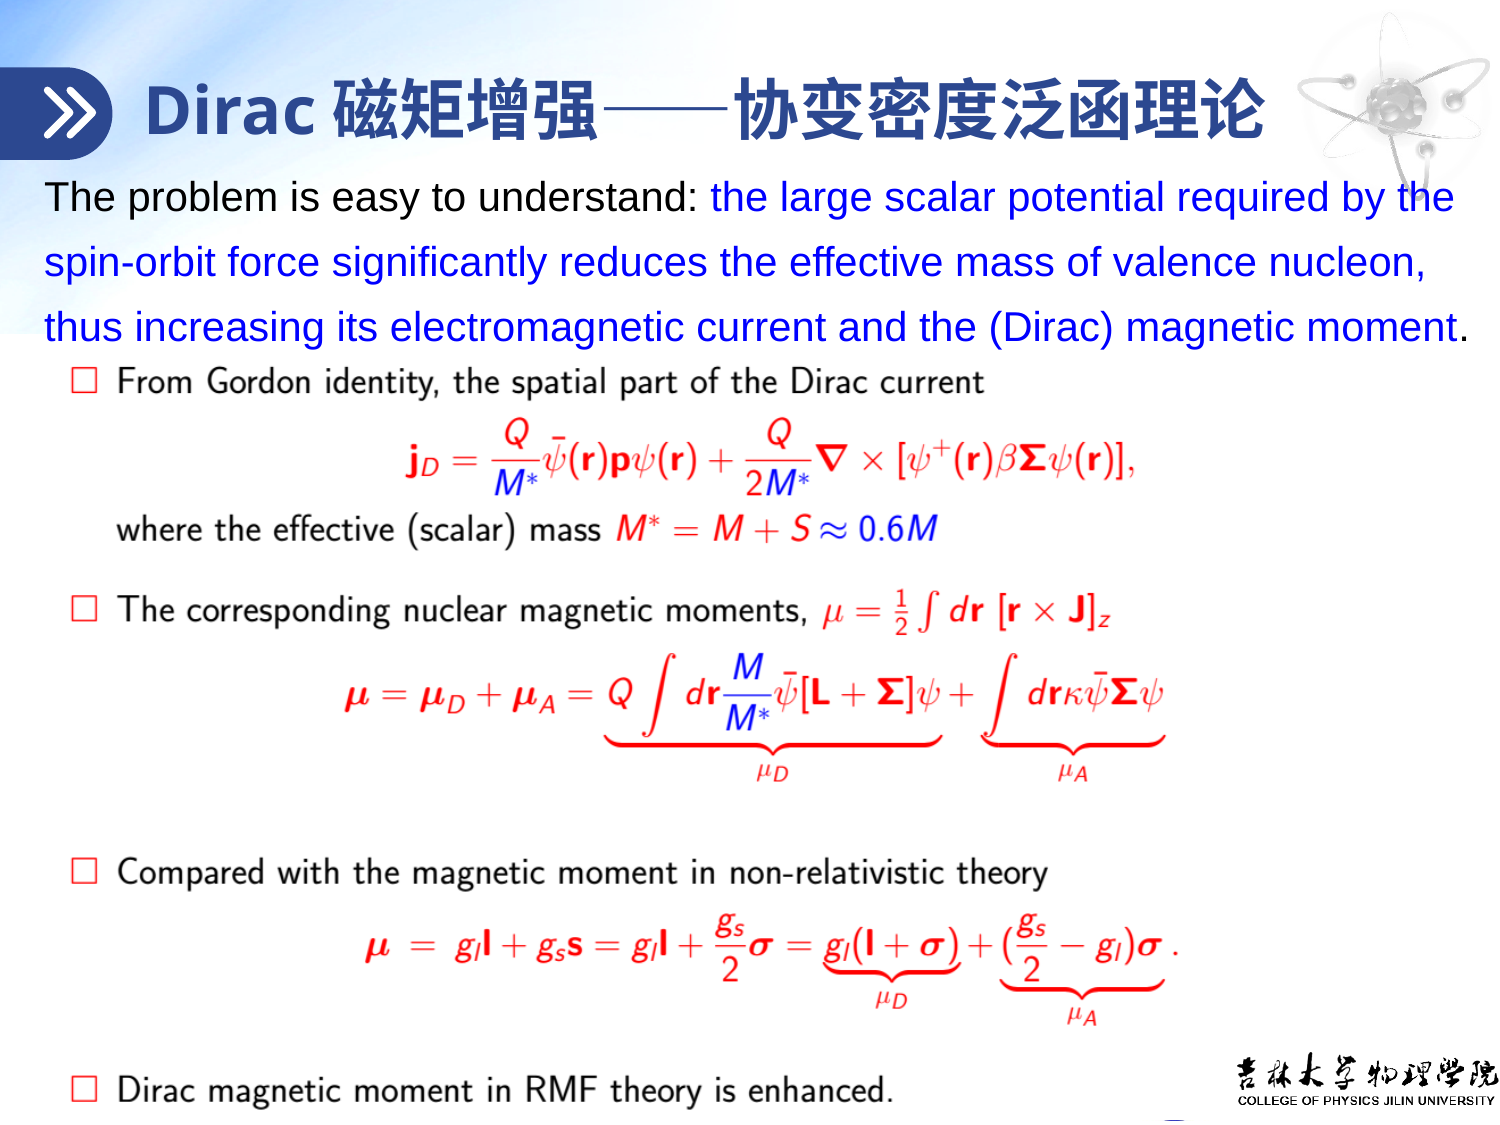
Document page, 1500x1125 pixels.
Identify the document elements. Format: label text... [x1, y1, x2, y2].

text_box The problem is easy to understand: the large scalar potential required by the spin-orbit force significantly reduces the effective mass of valence nucleon, thus increasing its electromagnetic current and the (Dirac) magnetic moment. [29, 147, 1500, 358]
title Dirac磁矩增强——协变密度泛函理论 [128, 76, 1372, 147]
picture [0, 0, 1500, 147]
picture [0, 160, 1500, 1125]
